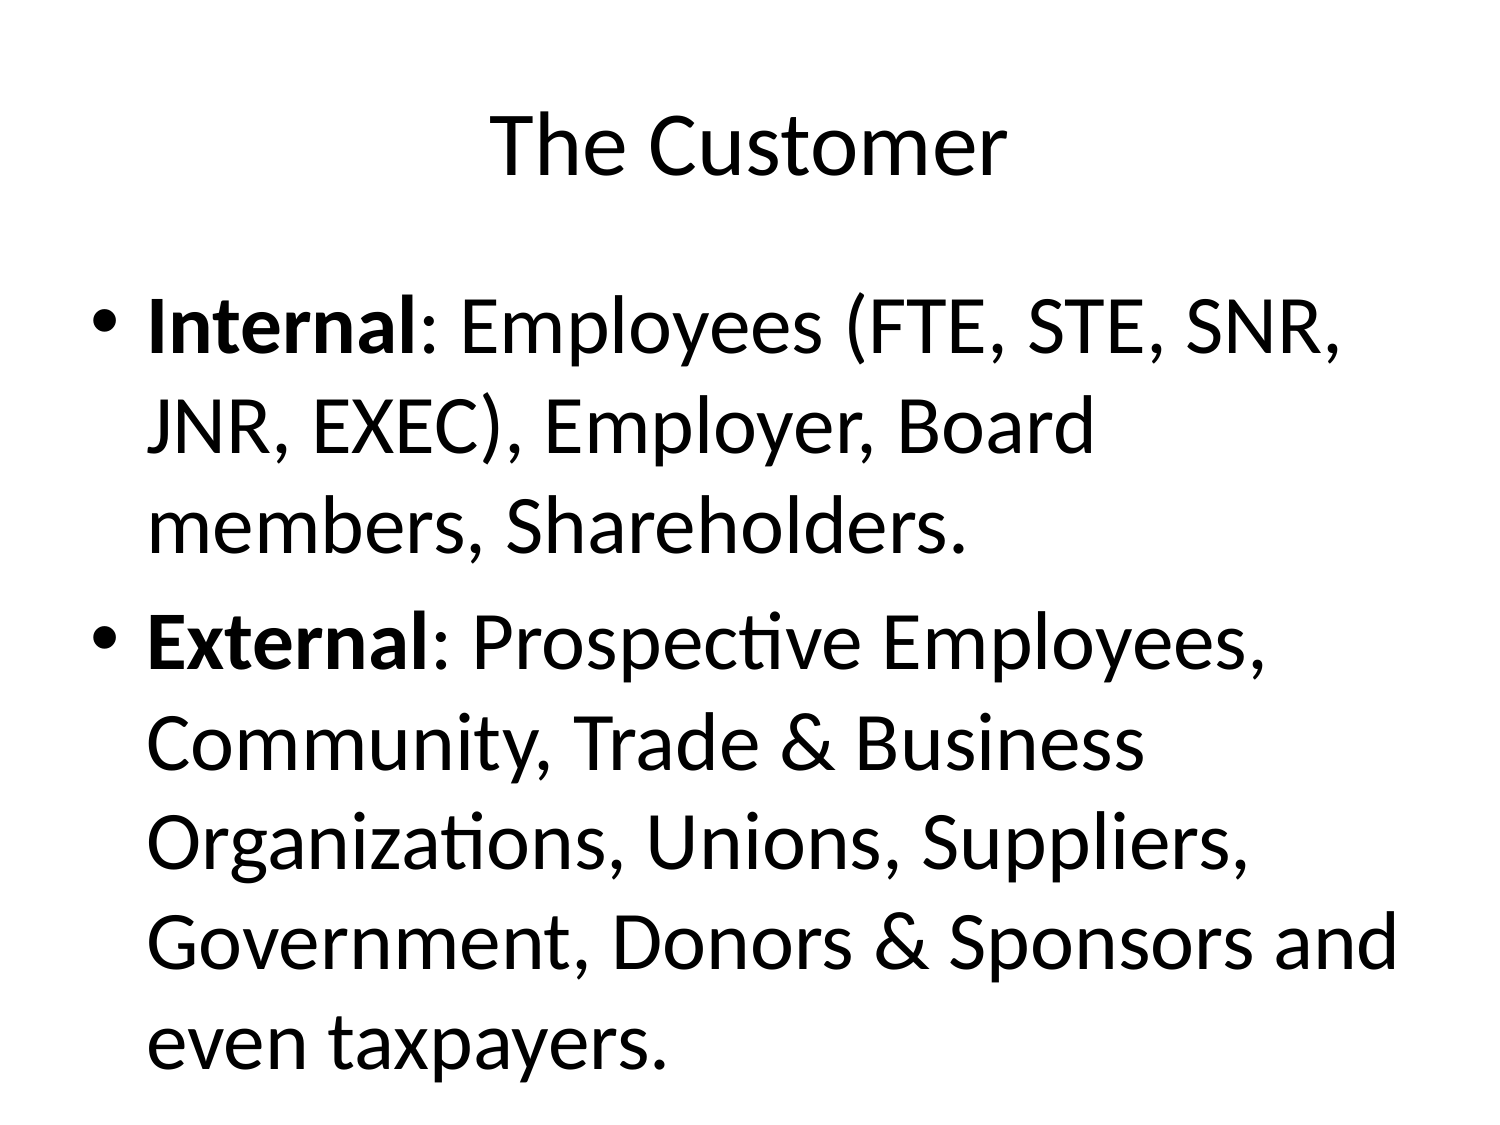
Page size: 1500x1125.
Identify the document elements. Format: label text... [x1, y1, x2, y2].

list Internal: Employees (FTE, STE, SNR, JNR, EXEC), Employer, Board members, Shareholders. External: Prospective Employees, Community, Trade & Business Organizations, Unions, Suppliers, Government, Donors & Sponsors and even taxpayers. [75, 262, 1425, 1005]
title The Customer [75, 45, 1425, 233]
